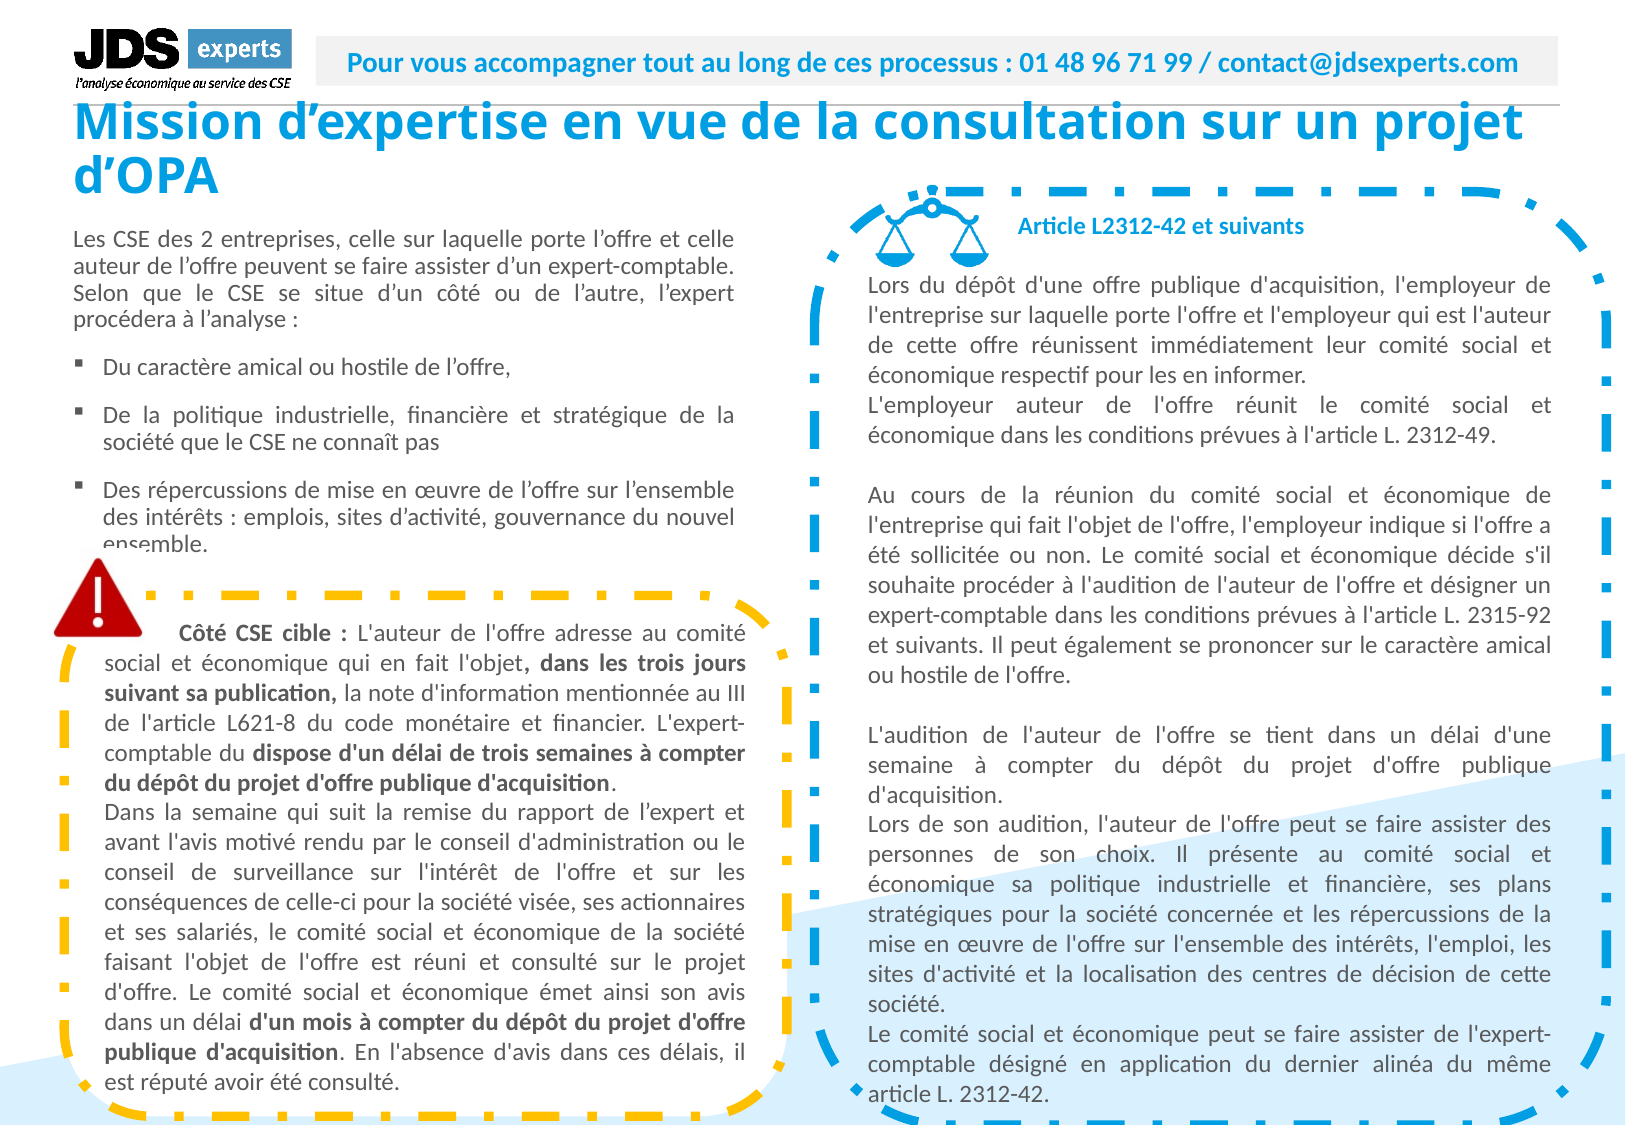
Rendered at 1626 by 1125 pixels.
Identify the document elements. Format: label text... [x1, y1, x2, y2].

picture [875, 214, 989, 283]
picture [957, 229, 982, 253]
text_box Article L2312-42 et suivants Lors du dépôt d'une offre publique d'acquisition, l'employeur de l'entreprise sur laquelle porte l'offre et l'employeur qui est l'auteur de cette offre réunissent immédiatement leur comité social et économique respectif pour les en informer. L'employeur auteur de l'offre réunit le comité social et économique dans les conditions prévues à l'article L. 2312-49. Au cours de la réunion du comité social et économique de l'entreprise qui fait l'objet de l'offre, l'employeur indique si l'offre a été sollicitée ou non. Le comité social et économique décide s'il souhaite procéder à l'audition de l'auteur de l'offre et désigner un expert-comptable dans les conditions prévues à l'article L. 2315-92 et suivants. Il peut également se prononcer sur le caractère amical ou hostile de l'offre. L'audition de l'auteur de l'offre se tient dans un délai d'une semaine à compter du dépôt du projet d'offre publique d'acquisition. Lors de son audition, l'auteur de l'offre peut se faire assister des personnes de son choix. Il présente au comité social et économique sa politique industrielle et financière, ses plans stratégiques pour la société concernée et les répercussions de la mise en œuvre de l'offre sur l'ensemble des intérêts, l'emploi, les sites d'activité et la localisation des centres de décision de cette société. Le comité social et économique peut se faire assister de l'expert-comptable désigné en application du dernier alinéa du même article L. 2312-42. [813, 190, 1608, 1125]
list Les CSE des 2 entreprises, celle sur laquelle porte l’offre et celle auteur de l’offre peuvent se faire assister d’un expert-comptable. Selon que le CSE se situe d’un côté ou de l’autre, l’expert procédera à l’analyse : Du caractère amical ou hostile de l’offre, De la politique industrielle, financière et stratégique de la société que le CSE ne connaît pas Des répercussions de mise en œuvre de l’offre sur l’ensemble des intérêts : emplois, sites d’activité, gouvernance du nouvel ensemble. [73, 225, 737, 569]
picture [882, 229, 907, 253]
title Mission d’expertise en vue de la consultation sur un projet d’OPA [73, 123, 1560, 178]
text_box Pour vous accompagner tout au long de ces processus : 01 48 96 71 99 / contact@jdsexperts.com [315, 35, 1558, 86]
picture [58, 7, 307, 111]
picture [875, 168, 989, 253]
text_box Côté CSE cible : L'auteur de l'offre adresse au comité social et économique qui en fait l'objet, dans les trois jours suivant sa publication, la note d'information mentionnée au III de l'article L621-8 du code monétaire et financier. L'expert-comptable du dispose d'un délai de trois semaines à compter du dépôt du projet d'offre publique d'acquisition. Dans la semaine qui suit la remise du rapport de l’expert et avant l'avis motivé rendu par le conseil d'administration ou le conseil de surveillance sur l'intérêt de l'offre et sur les conséquences de celle-ci pour la société visée, ses actionnaires et ses salariés, le comité social et économique de la société faisant l'objet de l'offre est réuni et consulté sur le projet d'offre. Le comité social et économique émet ainsi son avis dans un délai d'un mois à compter du dépôt du projet d'offre publique d'acquisition. En l'absence d'avis dans ces délais, il est réputé avoir été consulté. [63, 594, 788, 1118]
picture [929, 205, 936, 211]
picture [49, 548, 146, 644]
